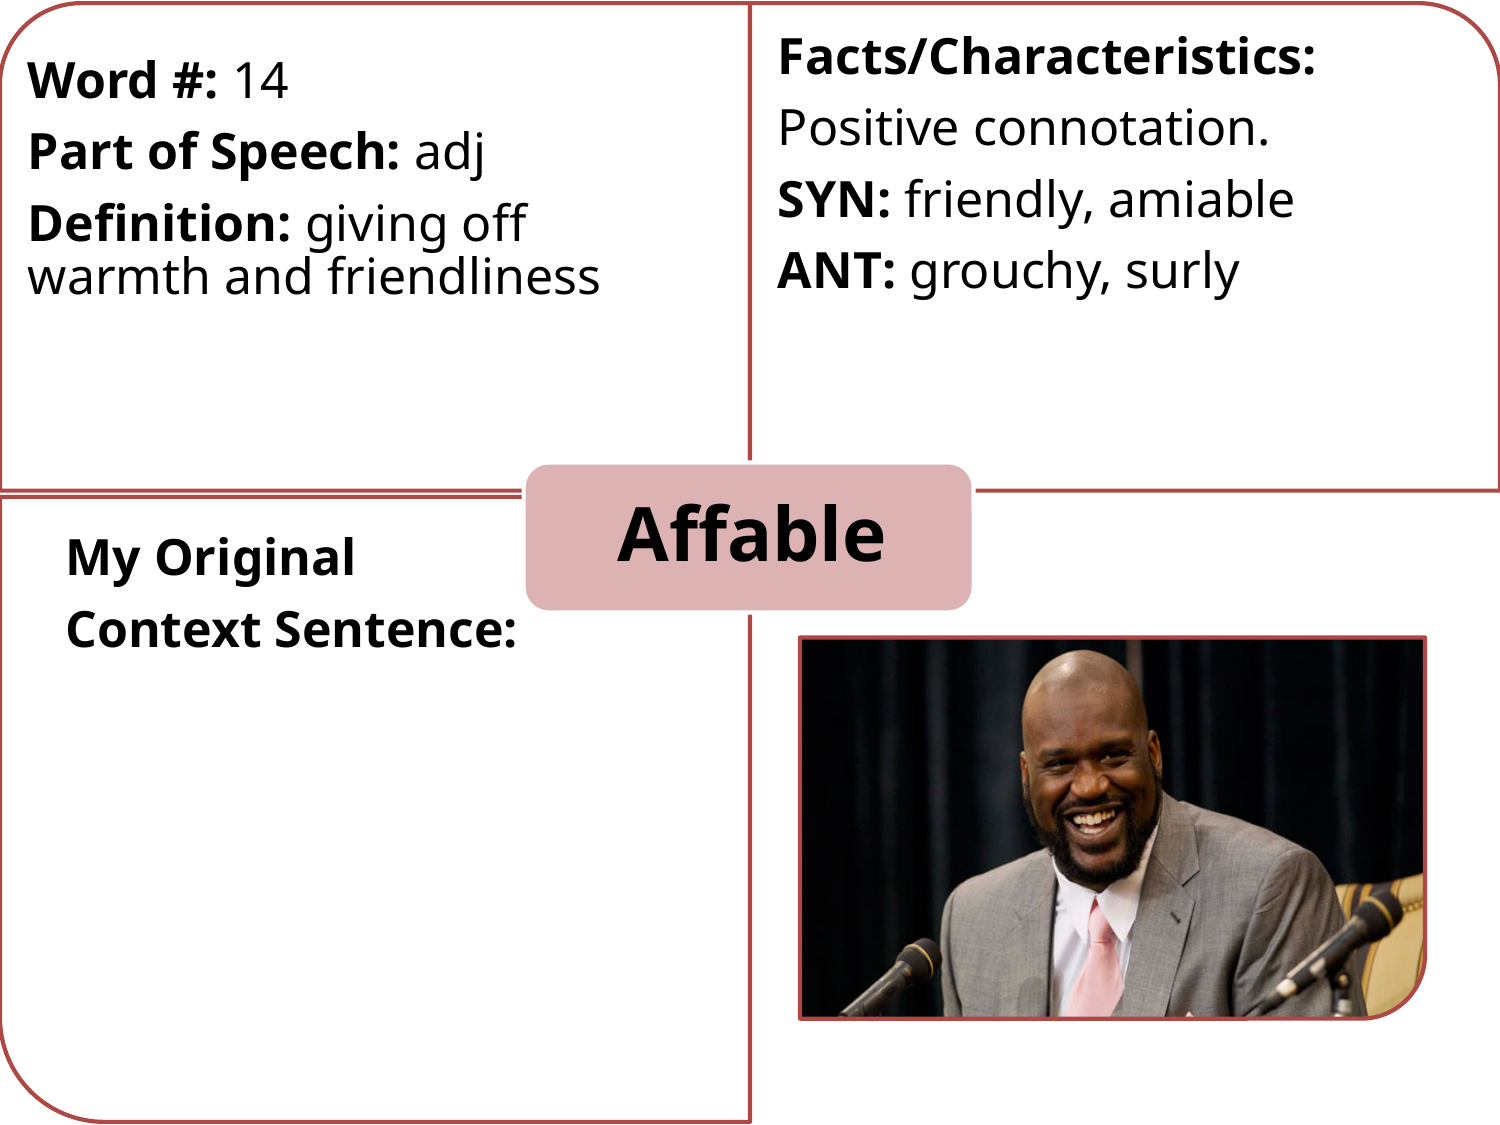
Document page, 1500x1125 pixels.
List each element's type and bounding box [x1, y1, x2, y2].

text_box [0, 0, 1500, 1125]
